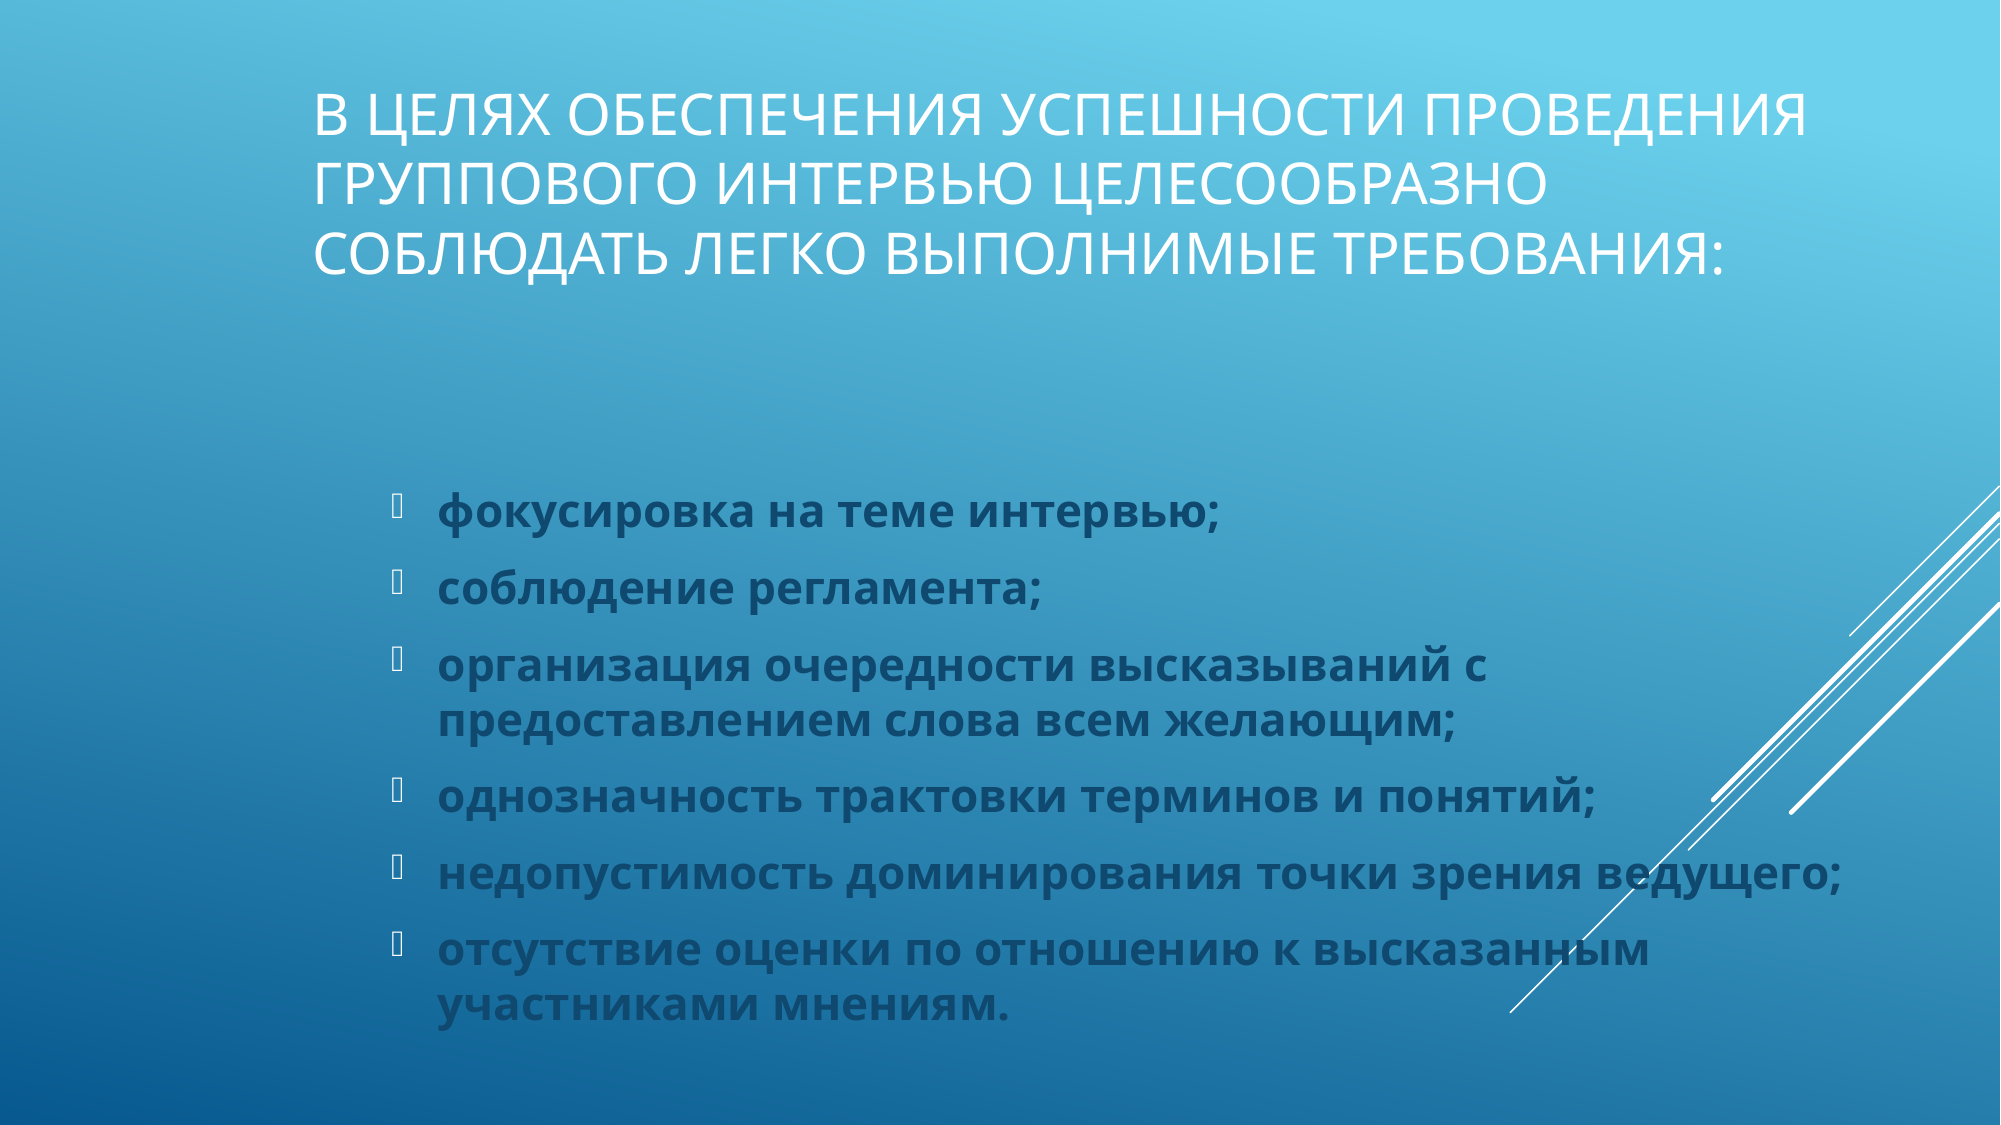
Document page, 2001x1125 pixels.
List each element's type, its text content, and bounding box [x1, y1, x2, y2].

title В целях обеспечения успешности проведения группового интервью целесообразно соблюдать легко выполнимые требования: [297, 59, 1863, 374]
list фокусировка на теме интервью; соблюдение регламента; организация очередности высказываний с предоставлением слова всем желающим; однозначность трактовки терминов и понятий; недопустимость доминирования точки зрения ведущего; отсутствие оценки по отношению к высказанным участниками мнениям. [376, 474, 1863, 1087]
